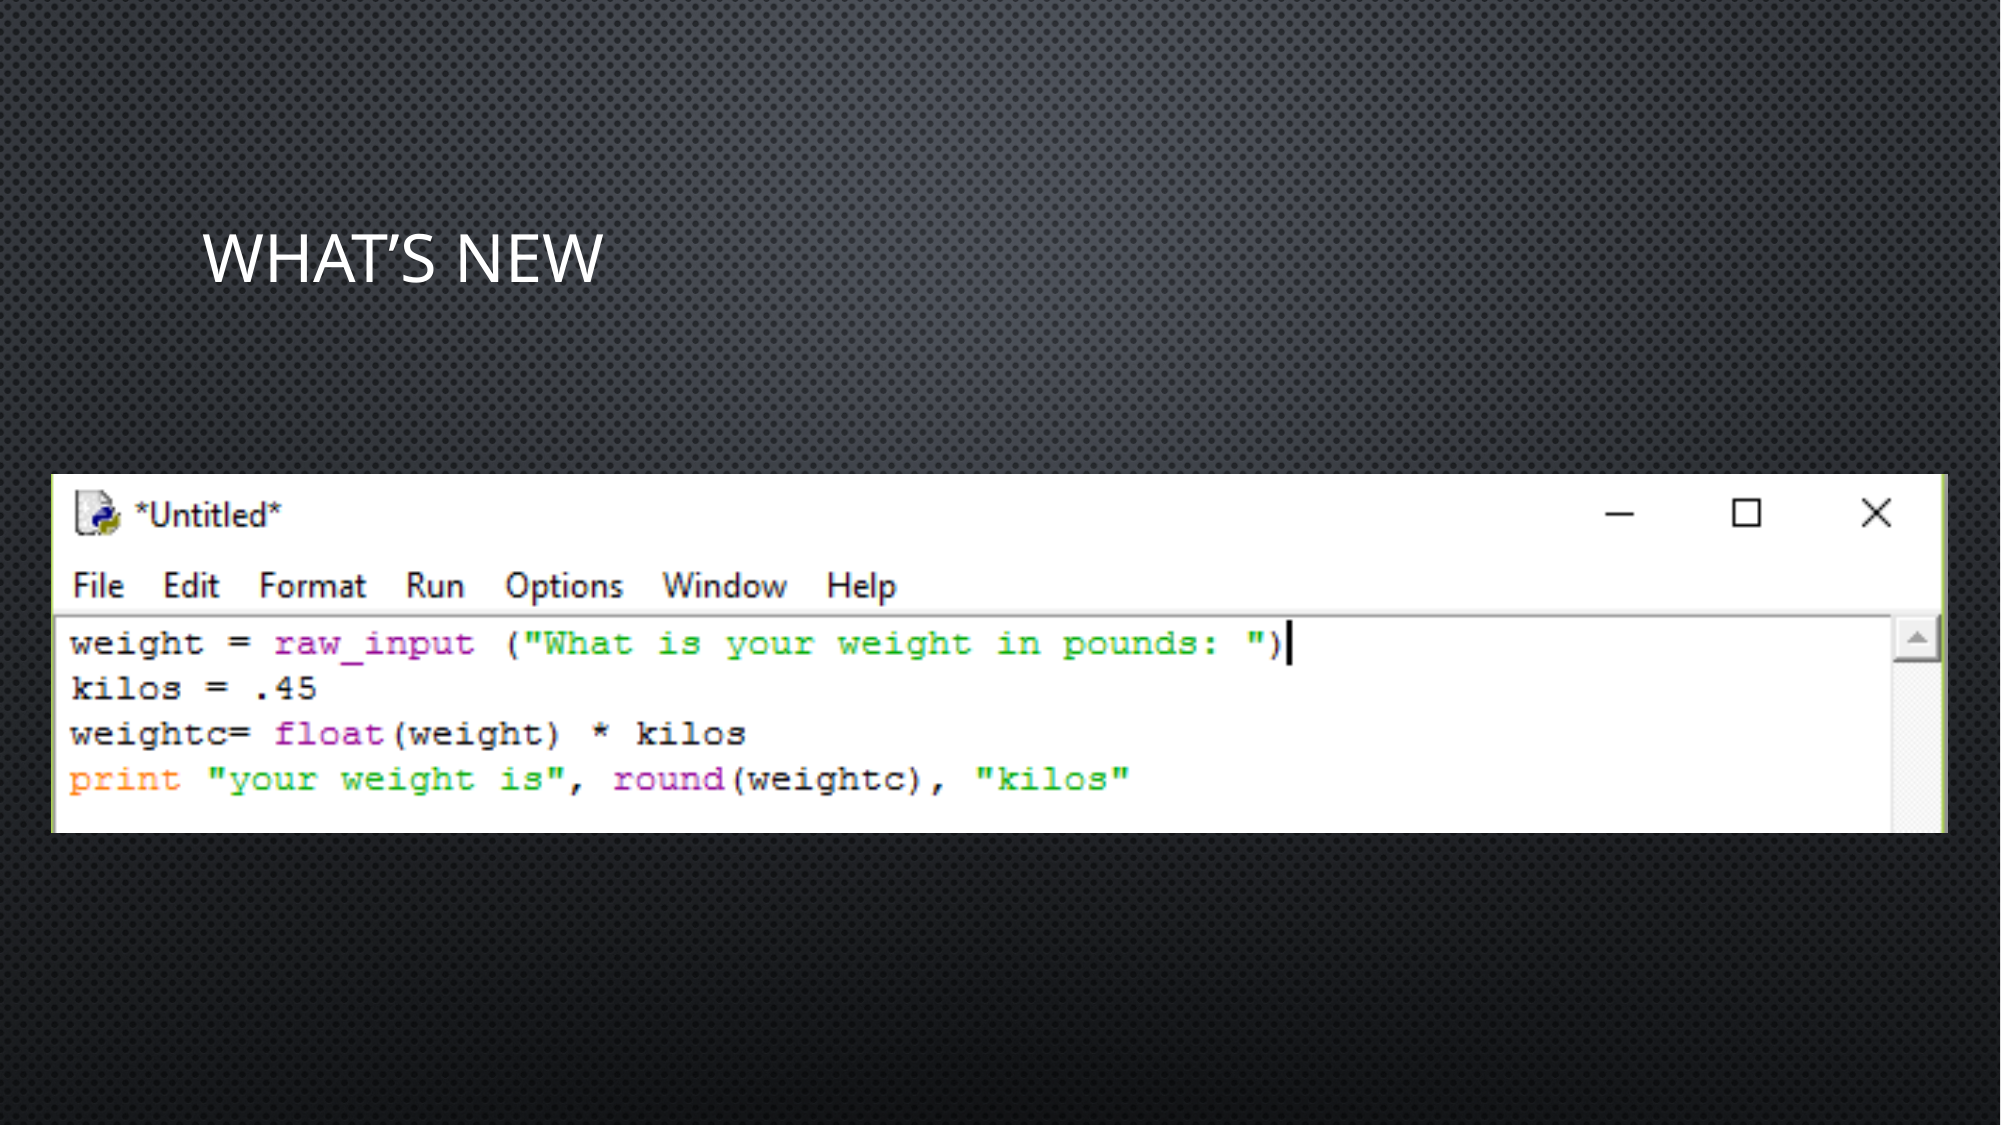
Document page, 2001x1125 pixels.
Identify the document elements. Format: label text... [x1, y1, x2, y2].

picture [51, 474, 1949, 833]
title What’s new [187, 99, 1813, 413]
